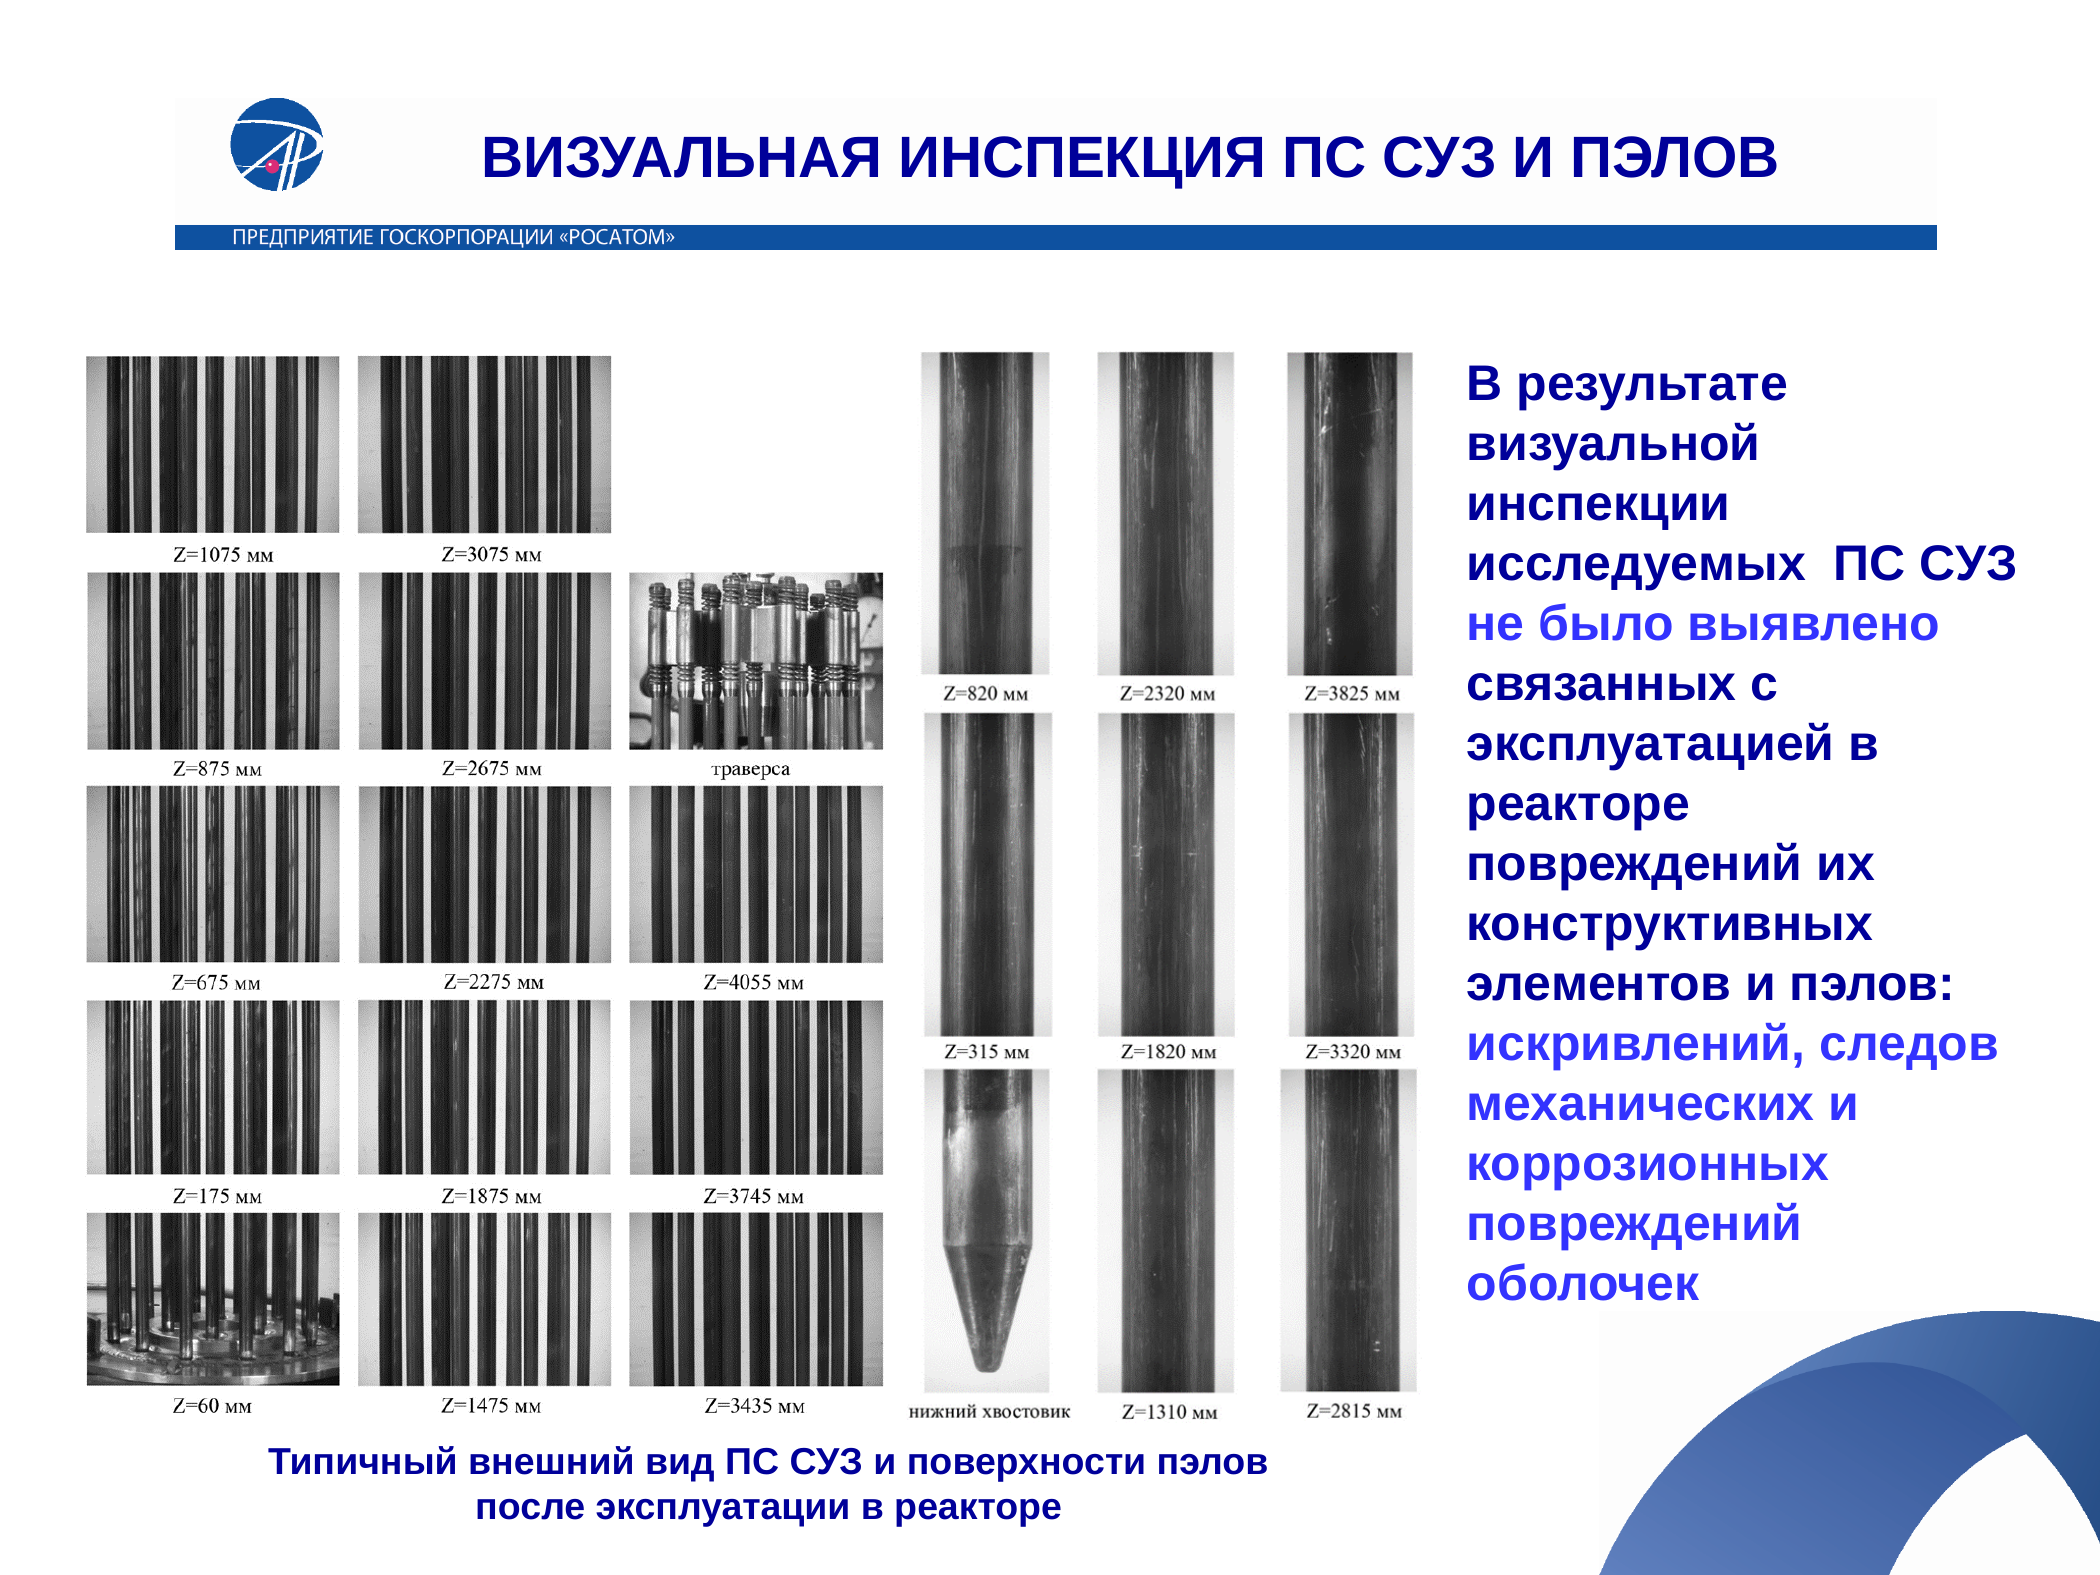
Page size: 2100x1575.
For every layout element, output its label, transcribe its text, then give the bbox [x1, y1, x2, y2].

text_box ВИЗУАЛЬНАЯ ИНСПЕКЦИЯ ПС СУЗ И ПЭЛОВ [457, 111, 1804, 197]
text_box В результате визуальной инспекции исследуемых ПС СУЗ не было выявлено связанных с эксплуатацией в реакторе повреждений их конструктивных элементов и пэлов: искривлений, следов механических и коррозионных повреждений оболочек [1451, 342, 2038, 1318]
picture [74, 342, 1428, 1429]
picture [1599, 1311, 2100, 1575]
picture [175, 98, 1937, 250]
text_box Типичный внешний вид ПС СУЗ и поверхности пэлов после эксплуатации в реакторе [243, 1429, 1294, 1535]
